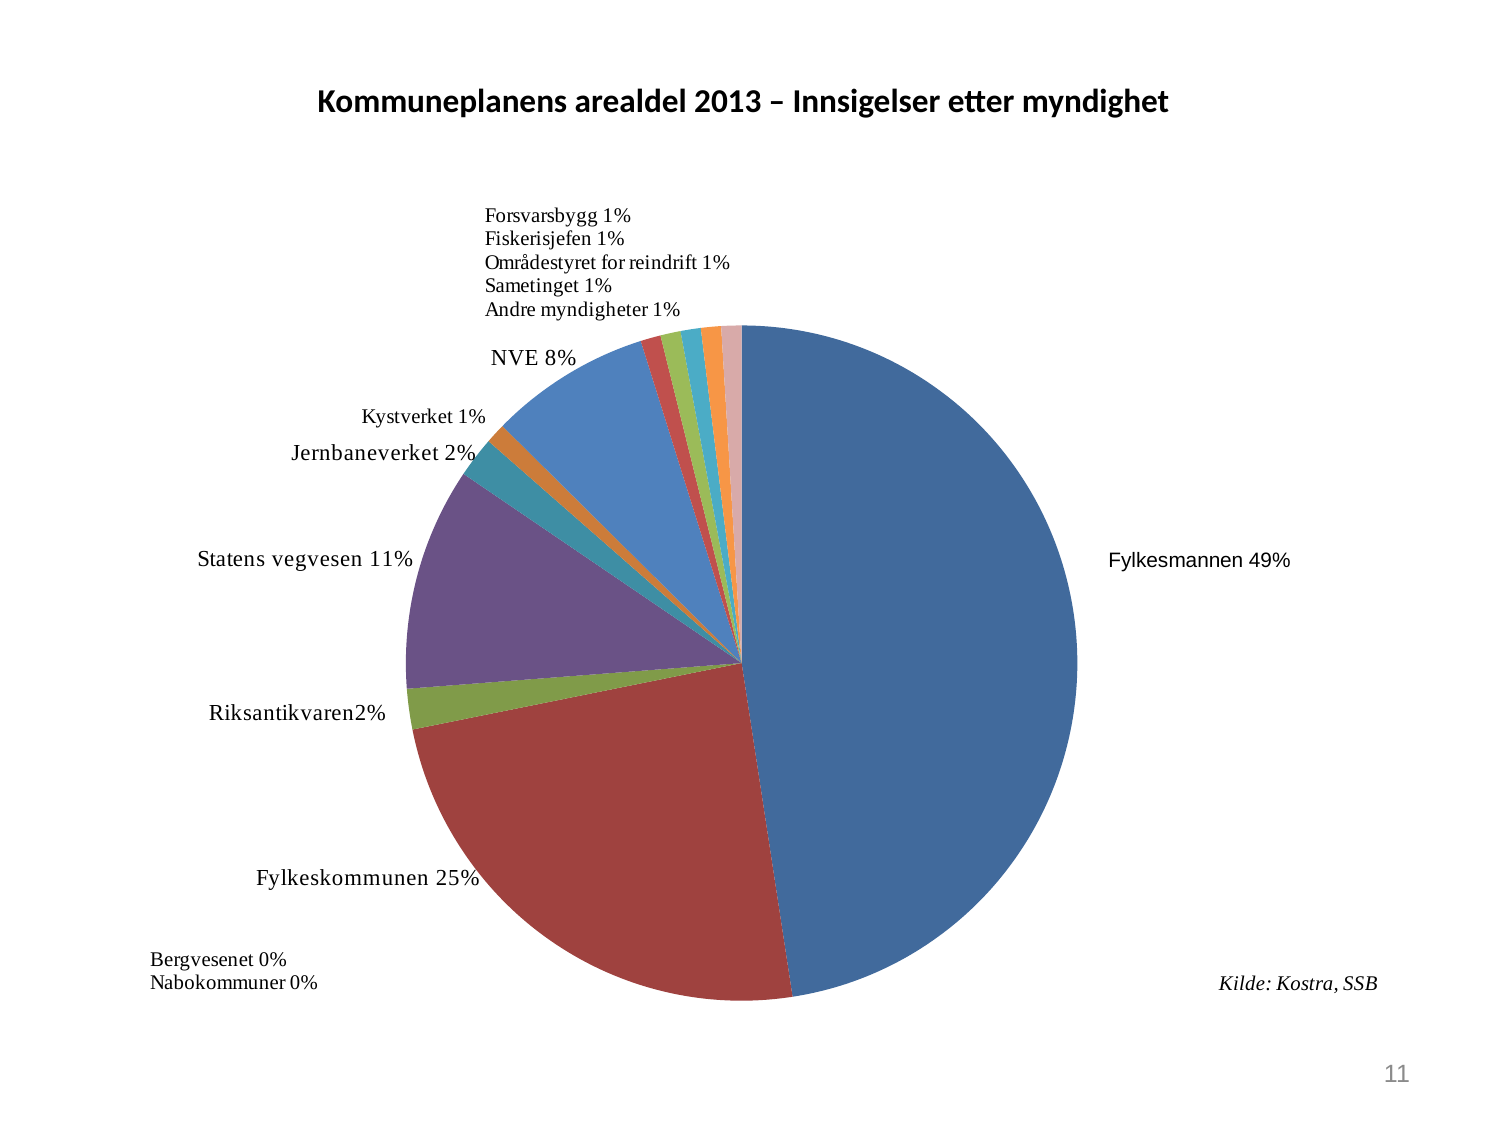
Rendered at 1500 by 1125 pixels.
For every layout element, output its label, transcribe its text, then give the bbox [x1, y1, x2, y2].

chart [123, 196, 1376, 1016]
title Kommuneplanens arealdel 2013 – Innsigelser etter myndighet [118, 48, 1371, 149]
slide_number 11 [1074, 1042, 1425, 1103]
